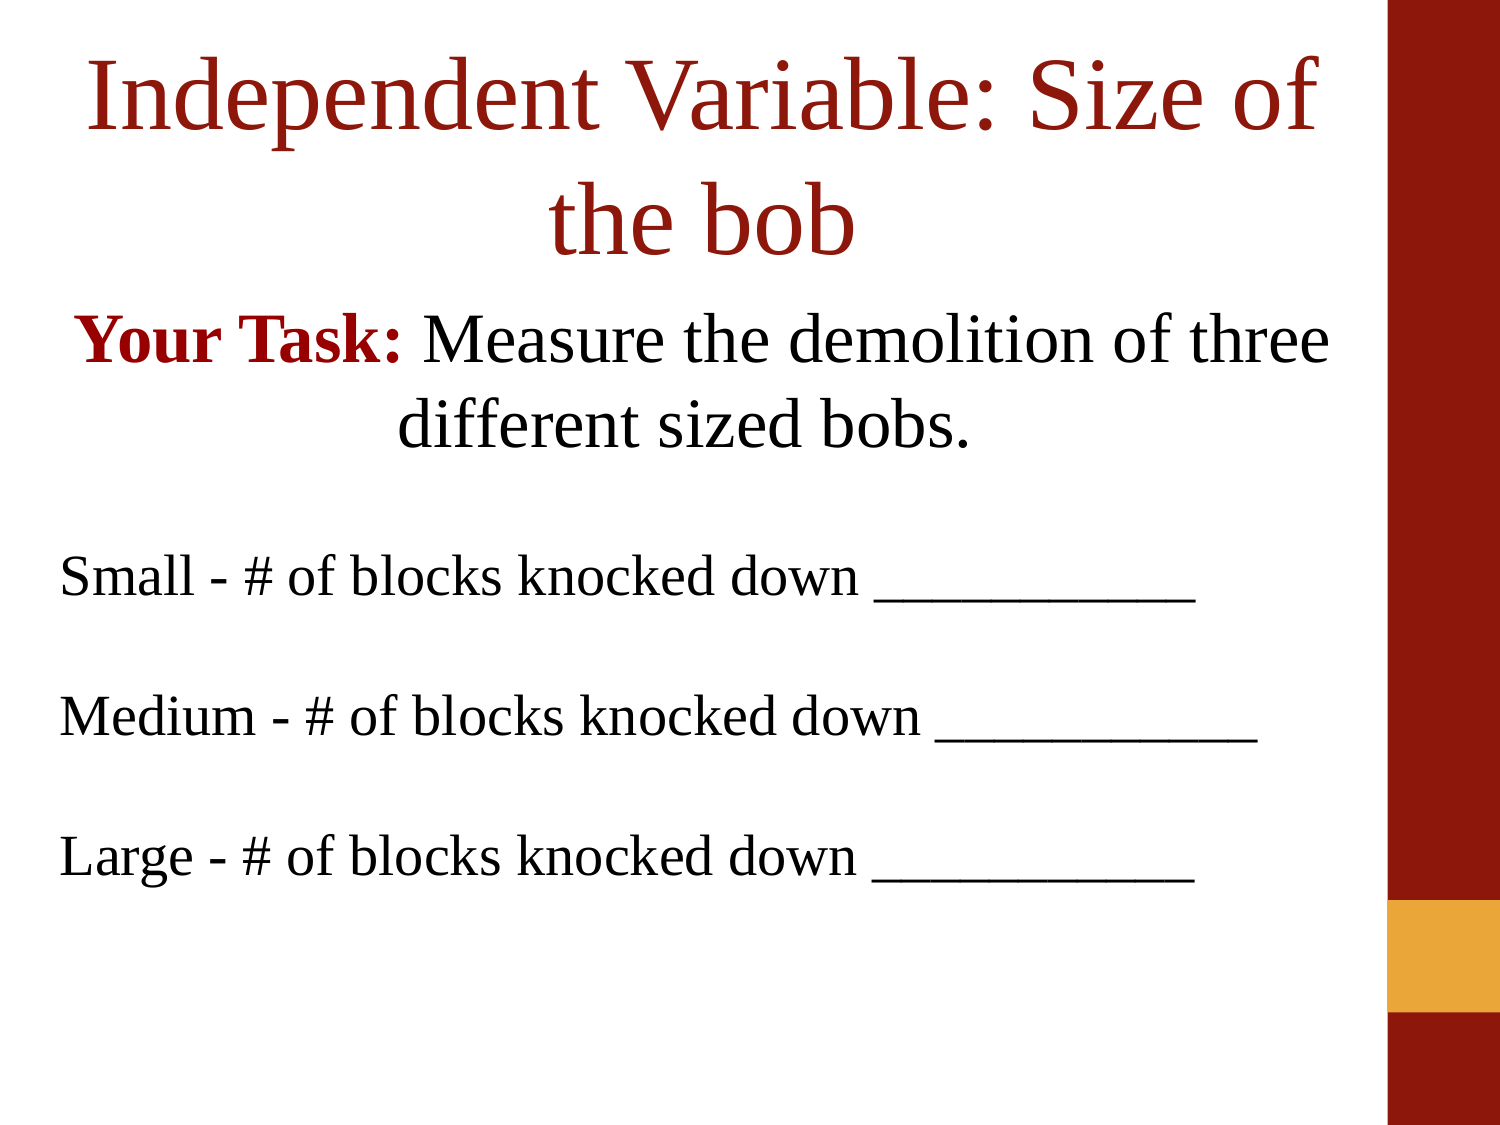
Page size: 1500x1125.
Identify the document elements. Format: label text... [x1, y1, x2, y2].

text_box Your Task: Measure the demolition of three different sized bobs. Small - # of blocks knocked down ___________ Medium - # of blocks knocked down ___________ Large - # of blocks knocked down ___________ [44, 277, 1363, 1125]
title Independent Variable: Size of the bob [32, 10, 1374, 137]
